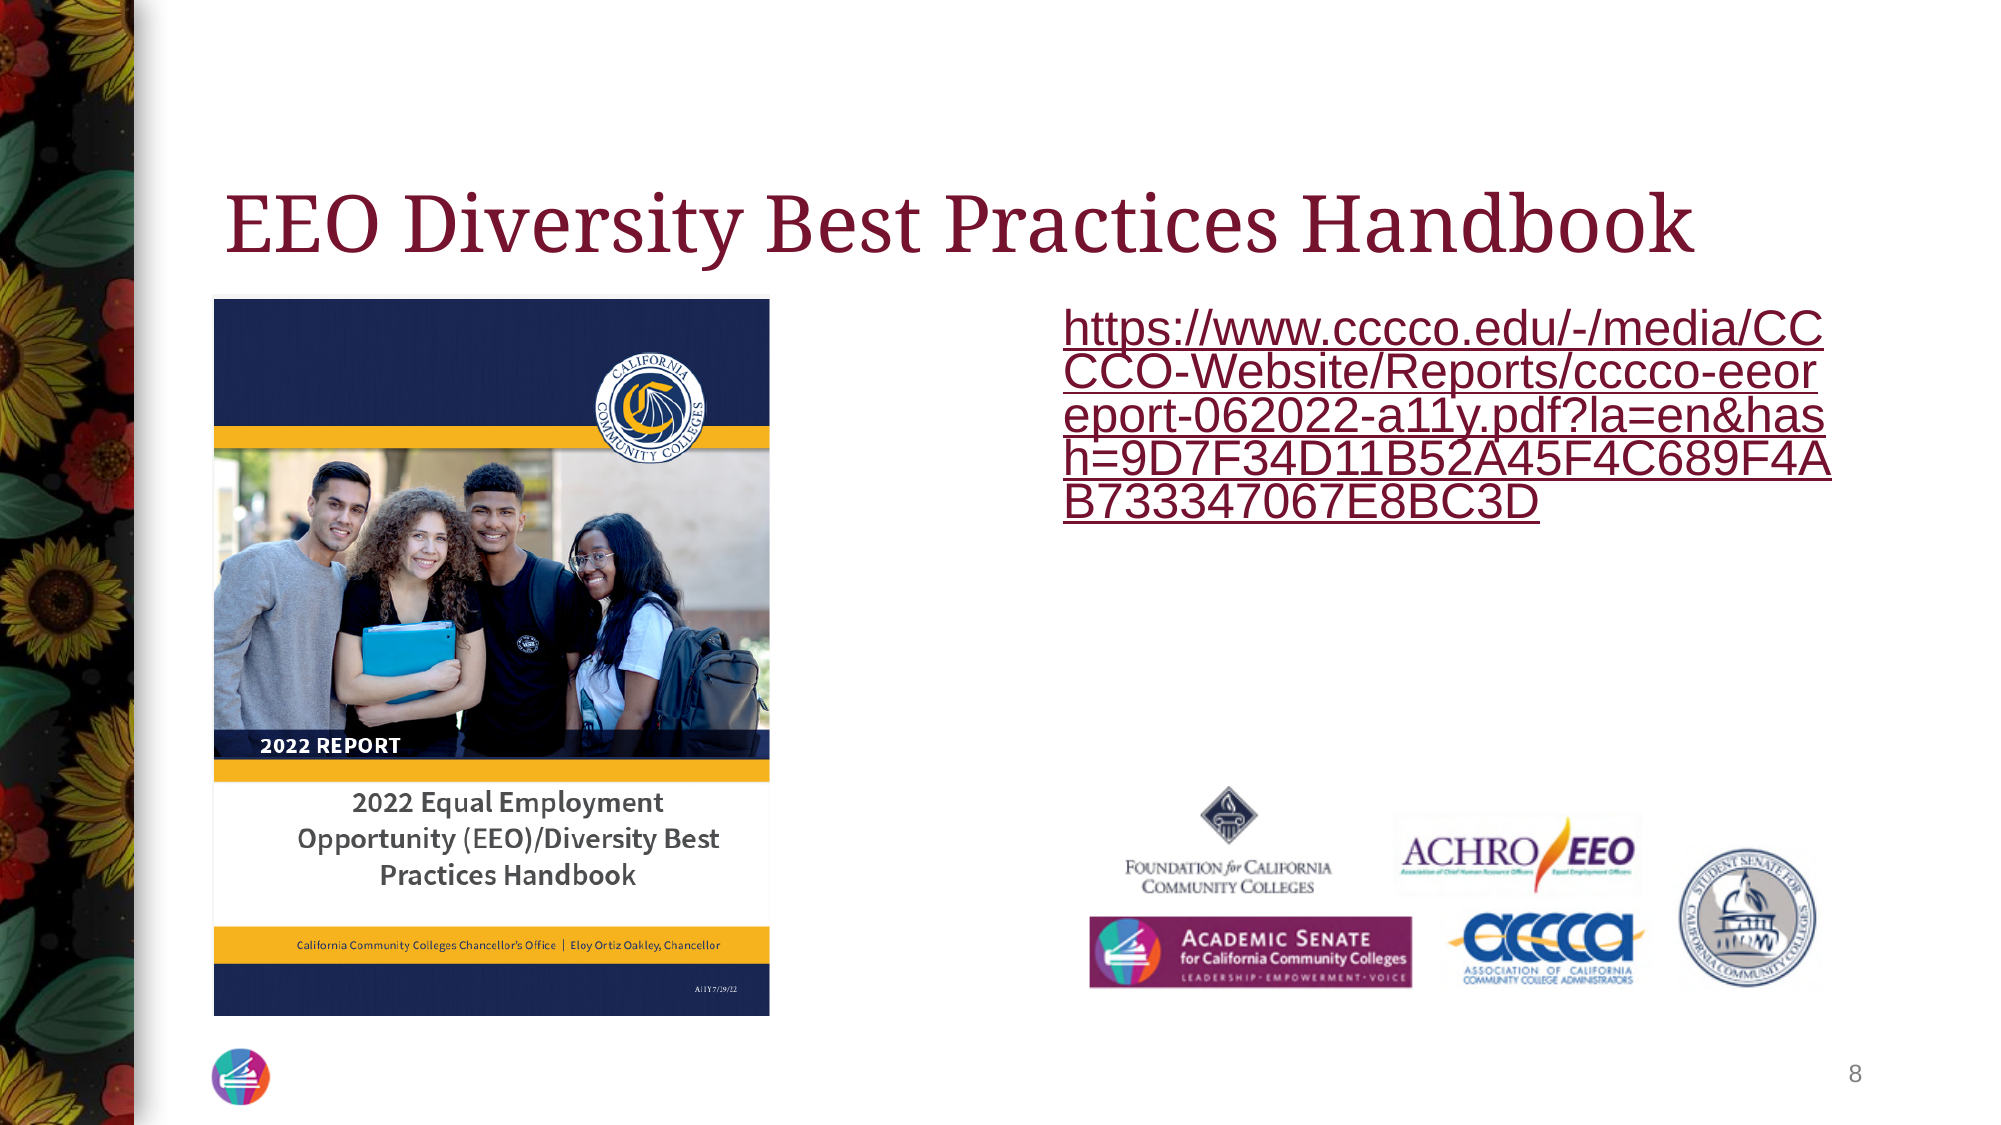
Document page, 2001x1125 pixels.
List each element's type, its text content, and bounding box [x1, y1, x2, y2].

picture [0, 0, 134, 1125]
list https://www.cccco.edu/-/media/CCCCO-Website/Reports/cccco-eeoreport-062022-a11y.pdf?la=en&hash=9D7F34D11B52A45F4C689F4AB733347067E8BC3D [1047, 294, 1860, 1016]
slide_number 8 [1712, 1042, 1863, 1103]
picture [1079, 741, 1829, 1030]
picture [209, 1046, 272, 1108]
title EEO Diversity Best Practices Handbook [209, 59, 1858, 278]
picture [212, 294, 770, 1016]
